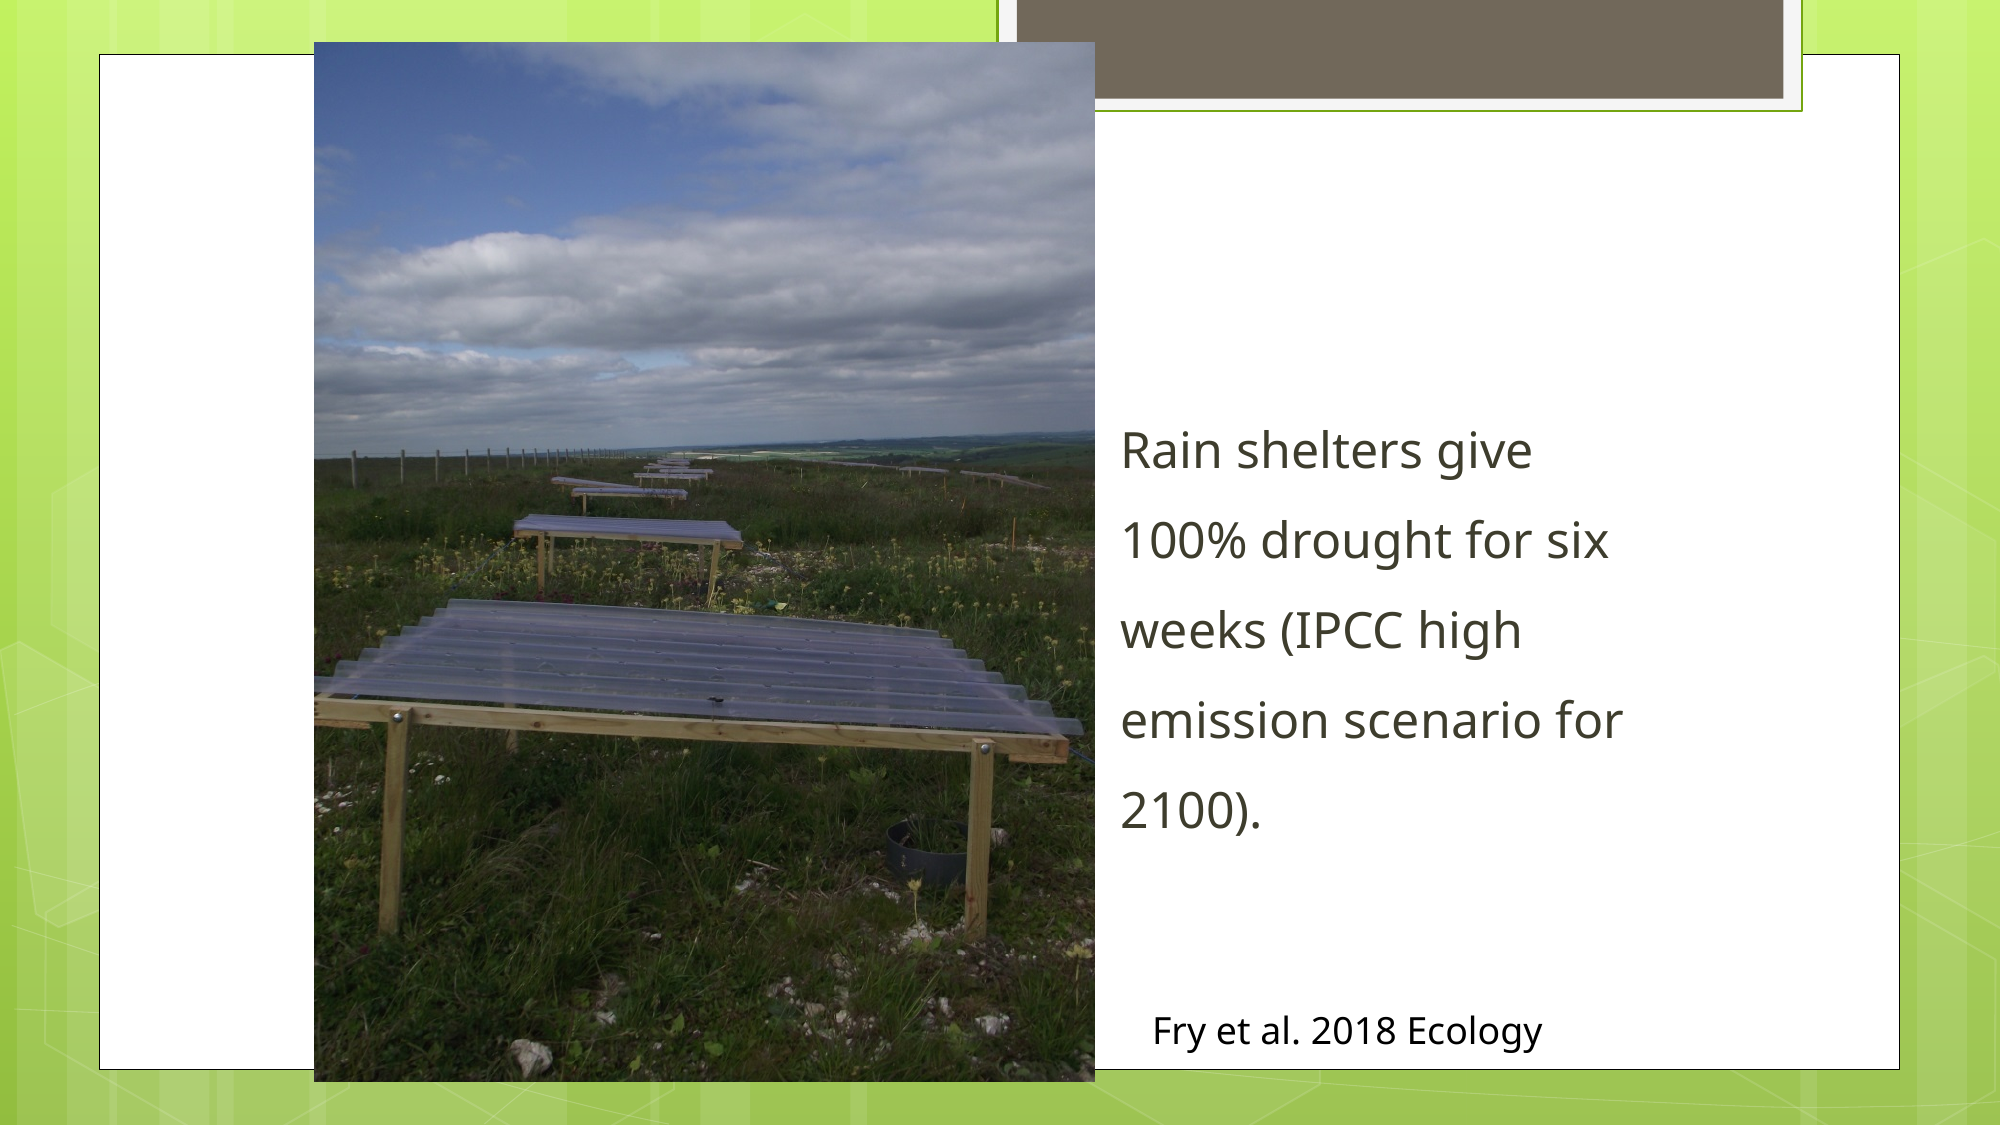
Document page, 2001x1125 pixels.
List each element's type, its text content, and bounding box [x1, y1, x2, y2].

text_box Fry et al. 2018 Ecology [1137, 999, 1559, 1060]
picture [314, 42, 1095, 1083]
list Rain shelters give 100% drought for six weeks (IPCC high emission scenario for 2100). [1101, 381, 1662, 957]
